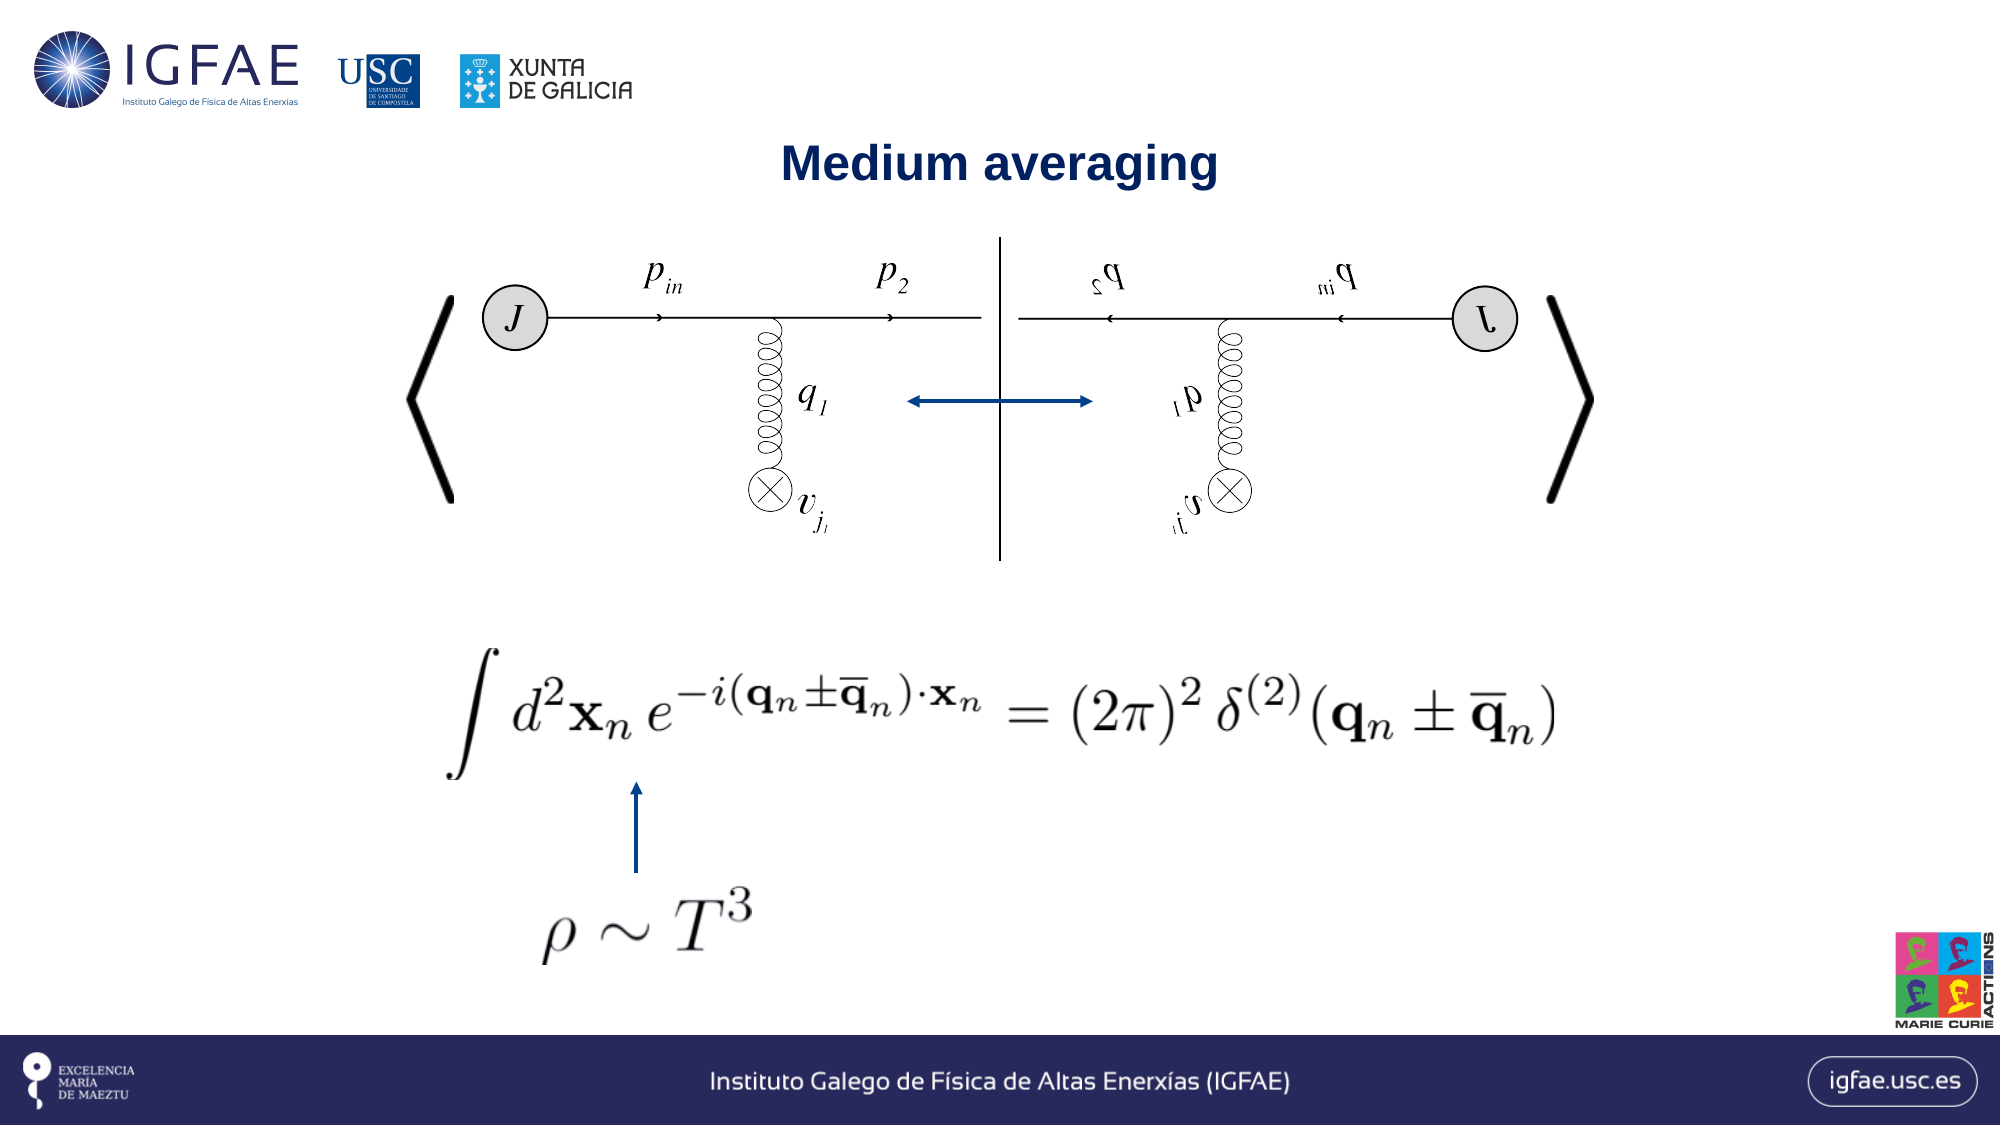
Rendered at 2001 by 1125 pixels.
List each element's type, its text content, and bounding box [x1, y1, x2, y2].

picture [1546, 295, 1594, 504]
picture [445, 647, 1555, 780]
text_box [464, 237, 1536, 563]
picture [1894, 928, 1995, 1029]
picture [34, 31, 632, 108]
text_box Medium averaging [413, 111, 1587, 218]
picture [405, 295, 454, 504]
picture [542, 884, 752, 965]
picture [0, 1035, 2000, 1125]
